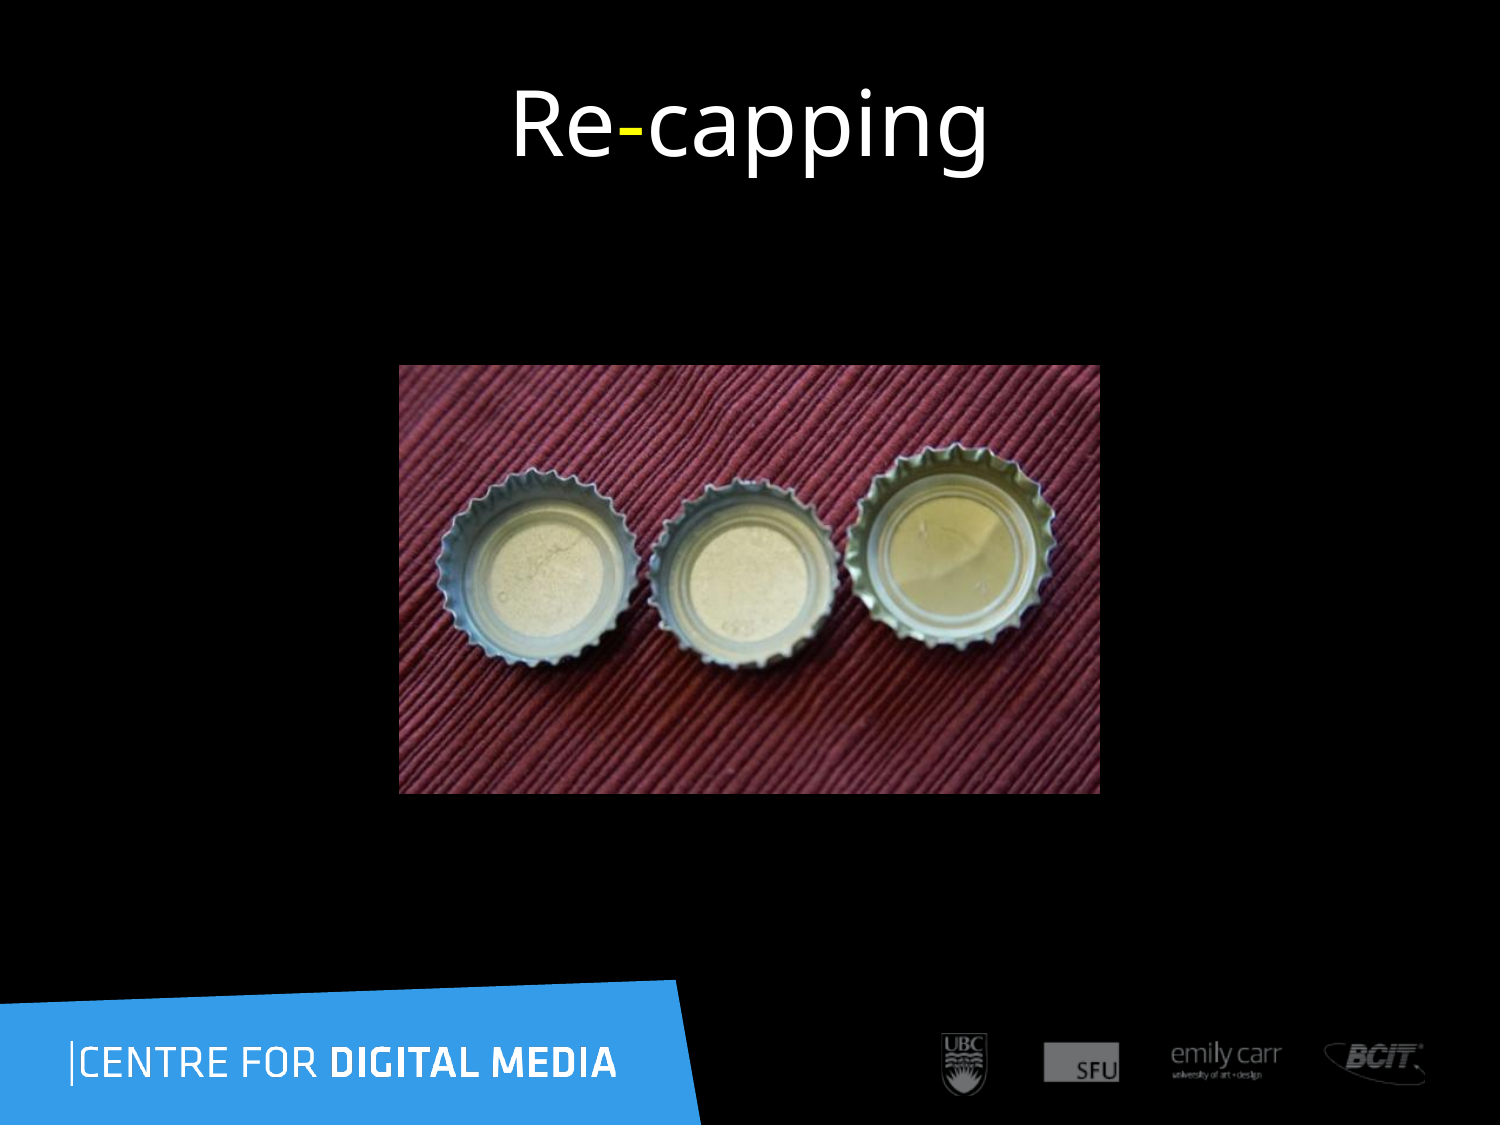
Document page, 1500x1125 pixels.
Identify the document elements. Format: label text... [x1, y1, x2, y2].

title Re-capping [75, 36, 1425, 203]
picture [399, 365, 1101, 794]
